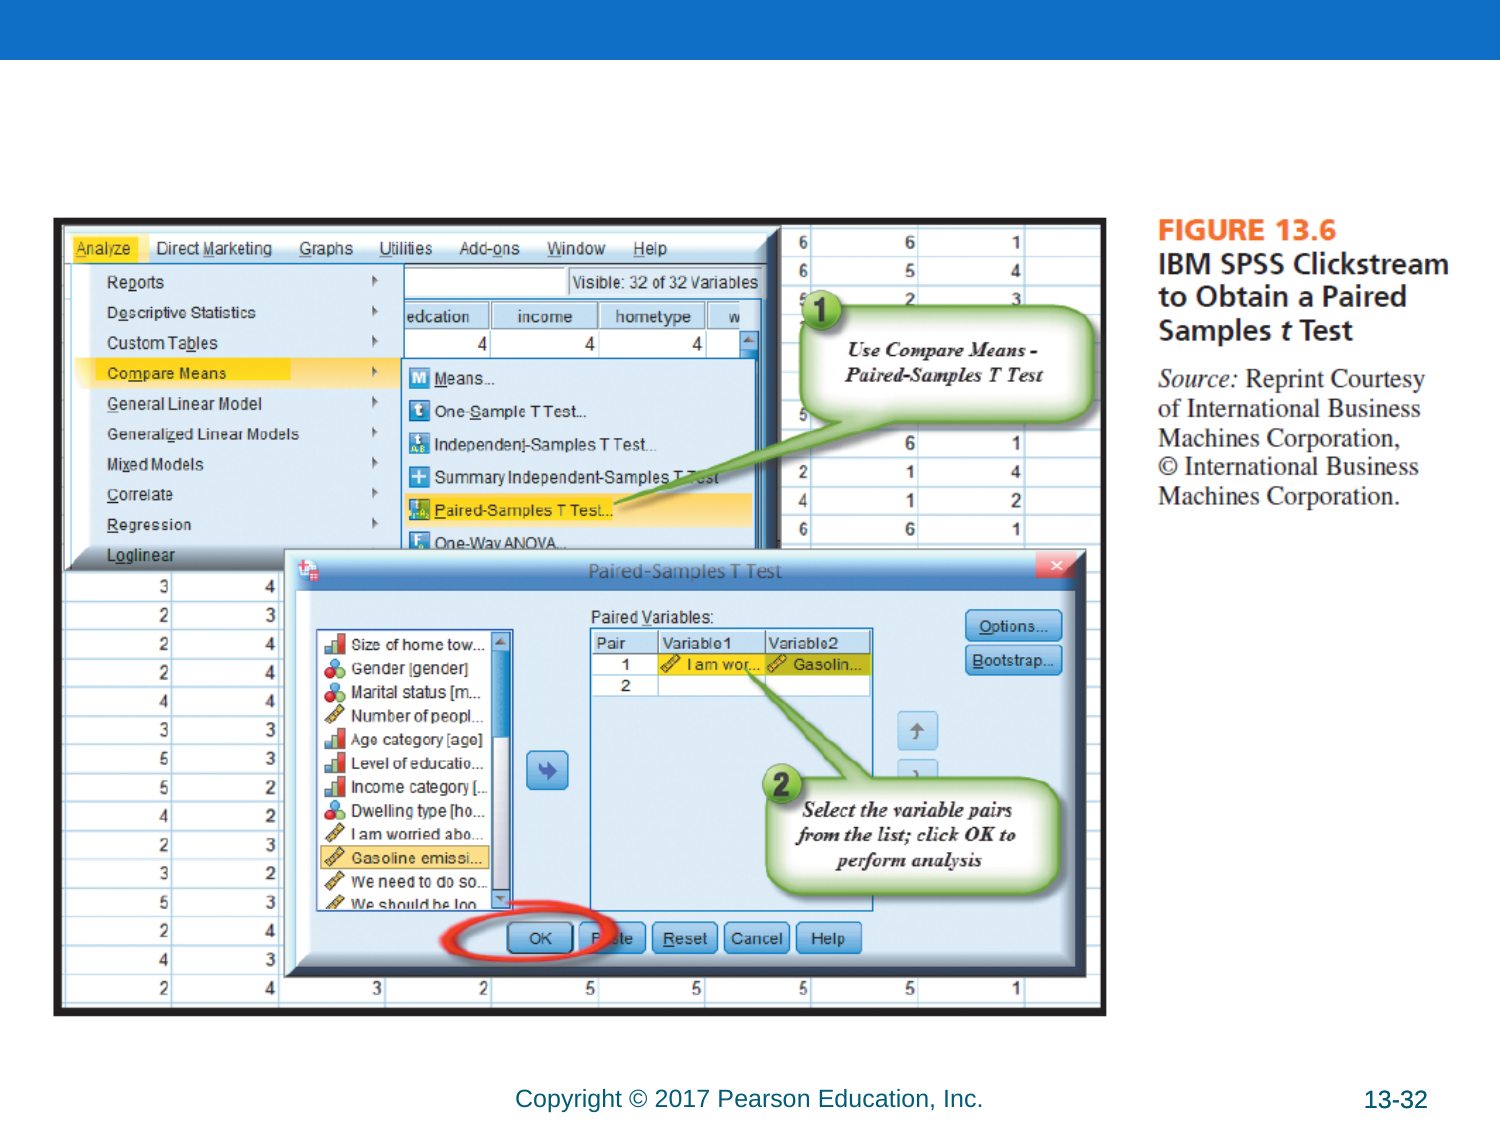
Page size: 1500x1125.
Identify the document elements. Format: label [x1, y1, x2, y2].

picture [641, 1100, 647, 1107]
picture [24, 201, 1473, 1063]
